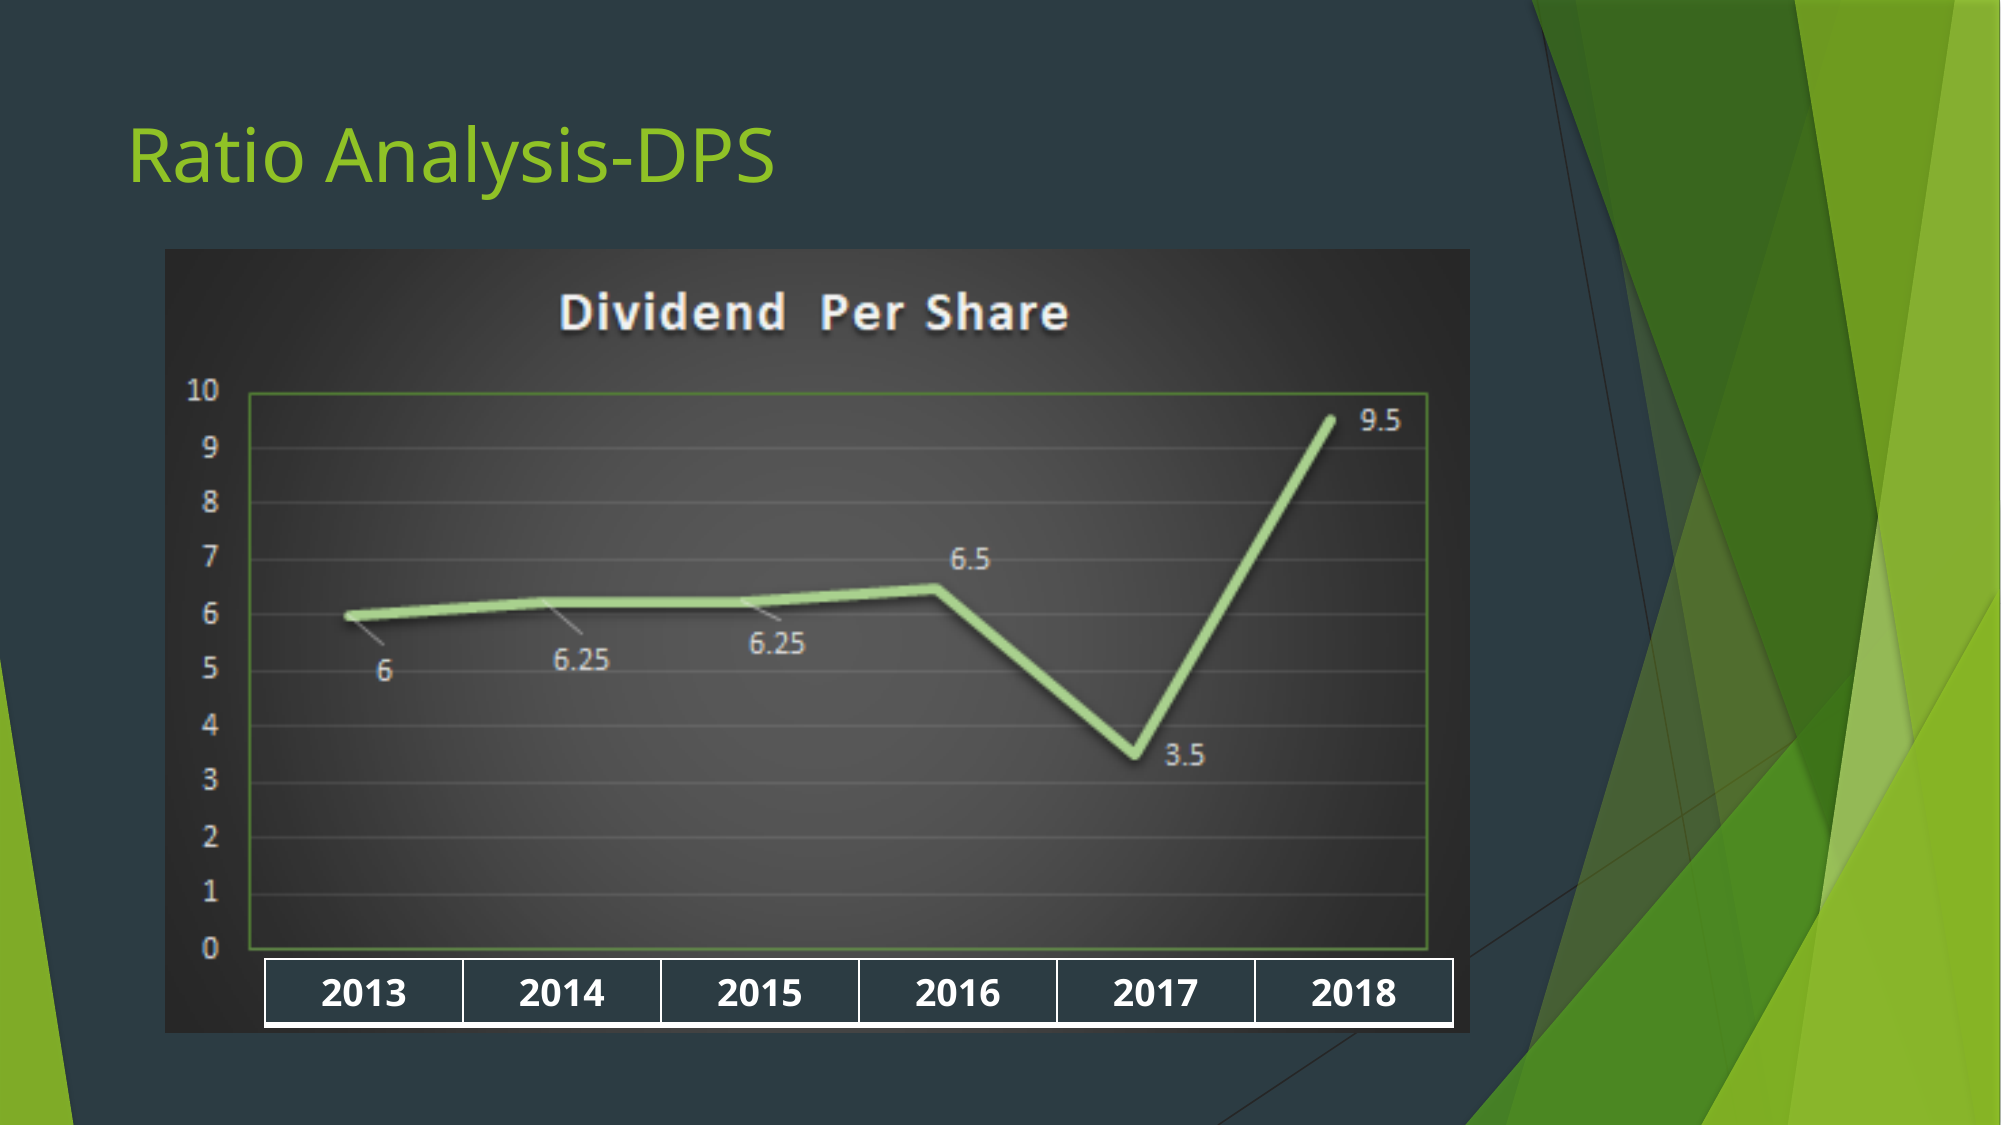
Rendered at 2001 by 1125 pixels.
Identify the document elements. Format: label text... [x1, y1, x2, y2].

title Ratio Analysis-DPS [111, 99, 1522, 317]
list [164, 249, 1471, 1033]
